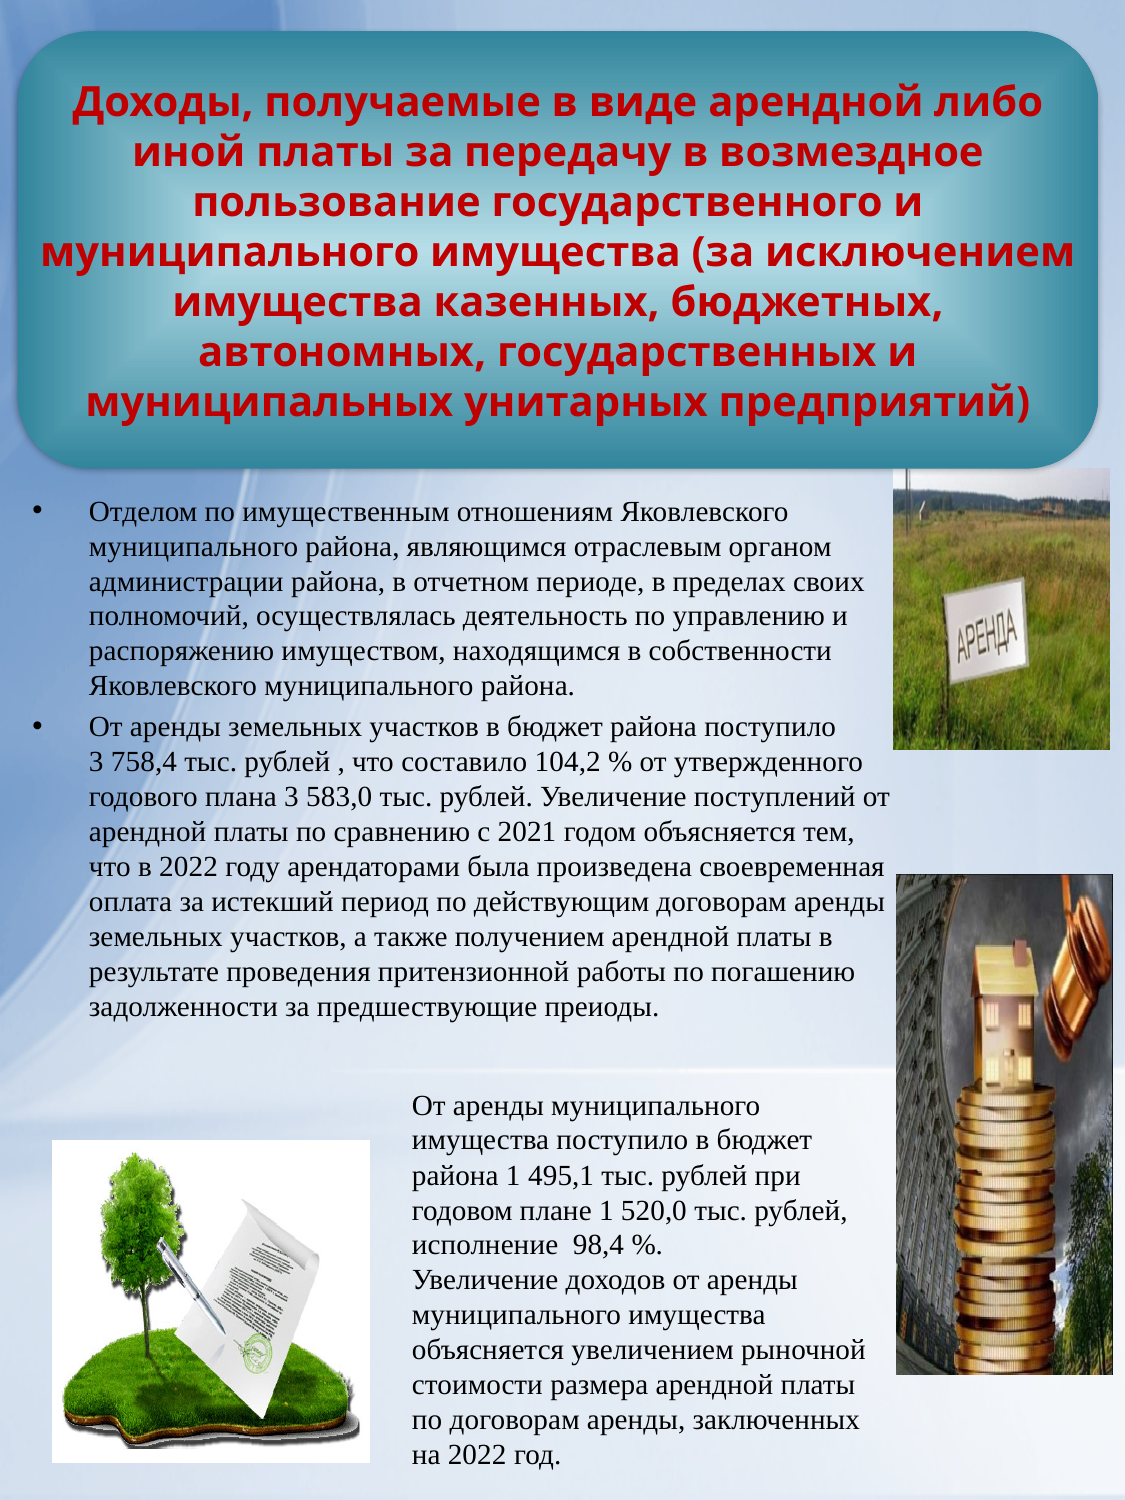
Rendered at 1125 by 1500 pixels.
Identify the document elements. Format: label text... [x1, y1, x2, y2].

text_box От аренды муниципального имущества поступило в бюджет района 1 495,1 тыс. рублей при годовом плане 1 520,0 тыс. рублей, исполнение 98,4 %. Увеличение доходов от аренды муниципального имущества объясняется увеличением рыночной стоимости размера арендной платы по договорам аренды, заключенных на 2022 год. [397, 1078, 882, 1478]
text_box Доходы, получаемые в виде арендной либо иной платы за передачу в возмездное пользование государственного и муниципального имущества (за исключением имущества казенных, бюджетных, автономных, государственных и муниципальных унитарных предприятий) [17, 31, 1099, 469]
picture [0, 0, 1125, 1500]
list Отделом по имущественным отношениям Яковлевского муниципального района, являющимся отраслевым органом администрации района, в отчетном периоде, в пределах своих полномочий, осуществлялась деятельность по управлению и распоряжению имуществом, находящимся в собственности Яковлевского муниципального района. От аренды земельных участков в бюджет района поступило 3 758,4 тыс. рублей , что составило 104,2 % от утвержденного годового плана 3 583,0 тыс. рублей. Увеличение поступлений от арендной платы по сравнению с 2021 годом объясняется тем, что в 2022 году арендаторами была произведена своевременная оплата за истекший период по действующим договорам аренды земельных участков, а также получением арендной платы в результате проведения притензионной работы по погашению задолженности за предшествующие преиоды. [17, 484, 915, 1454]
